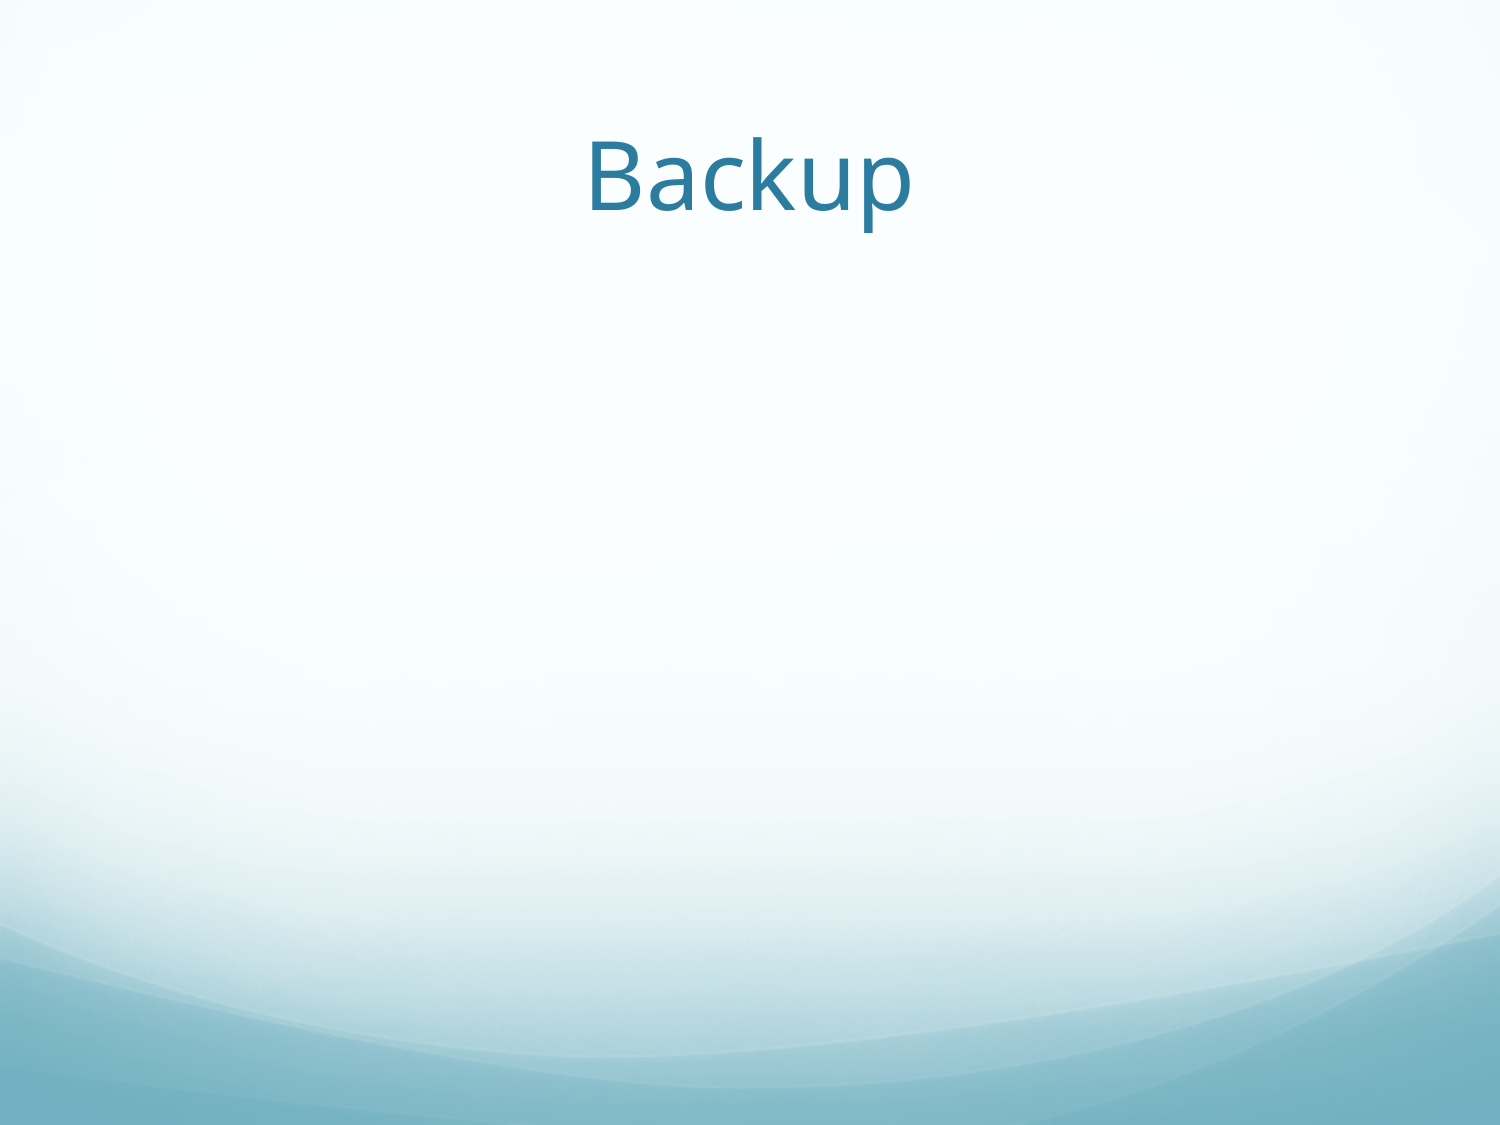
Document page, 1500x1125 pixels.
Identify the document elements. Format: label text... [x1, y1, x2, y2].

title Backup [90, 17, 1410, 237]
